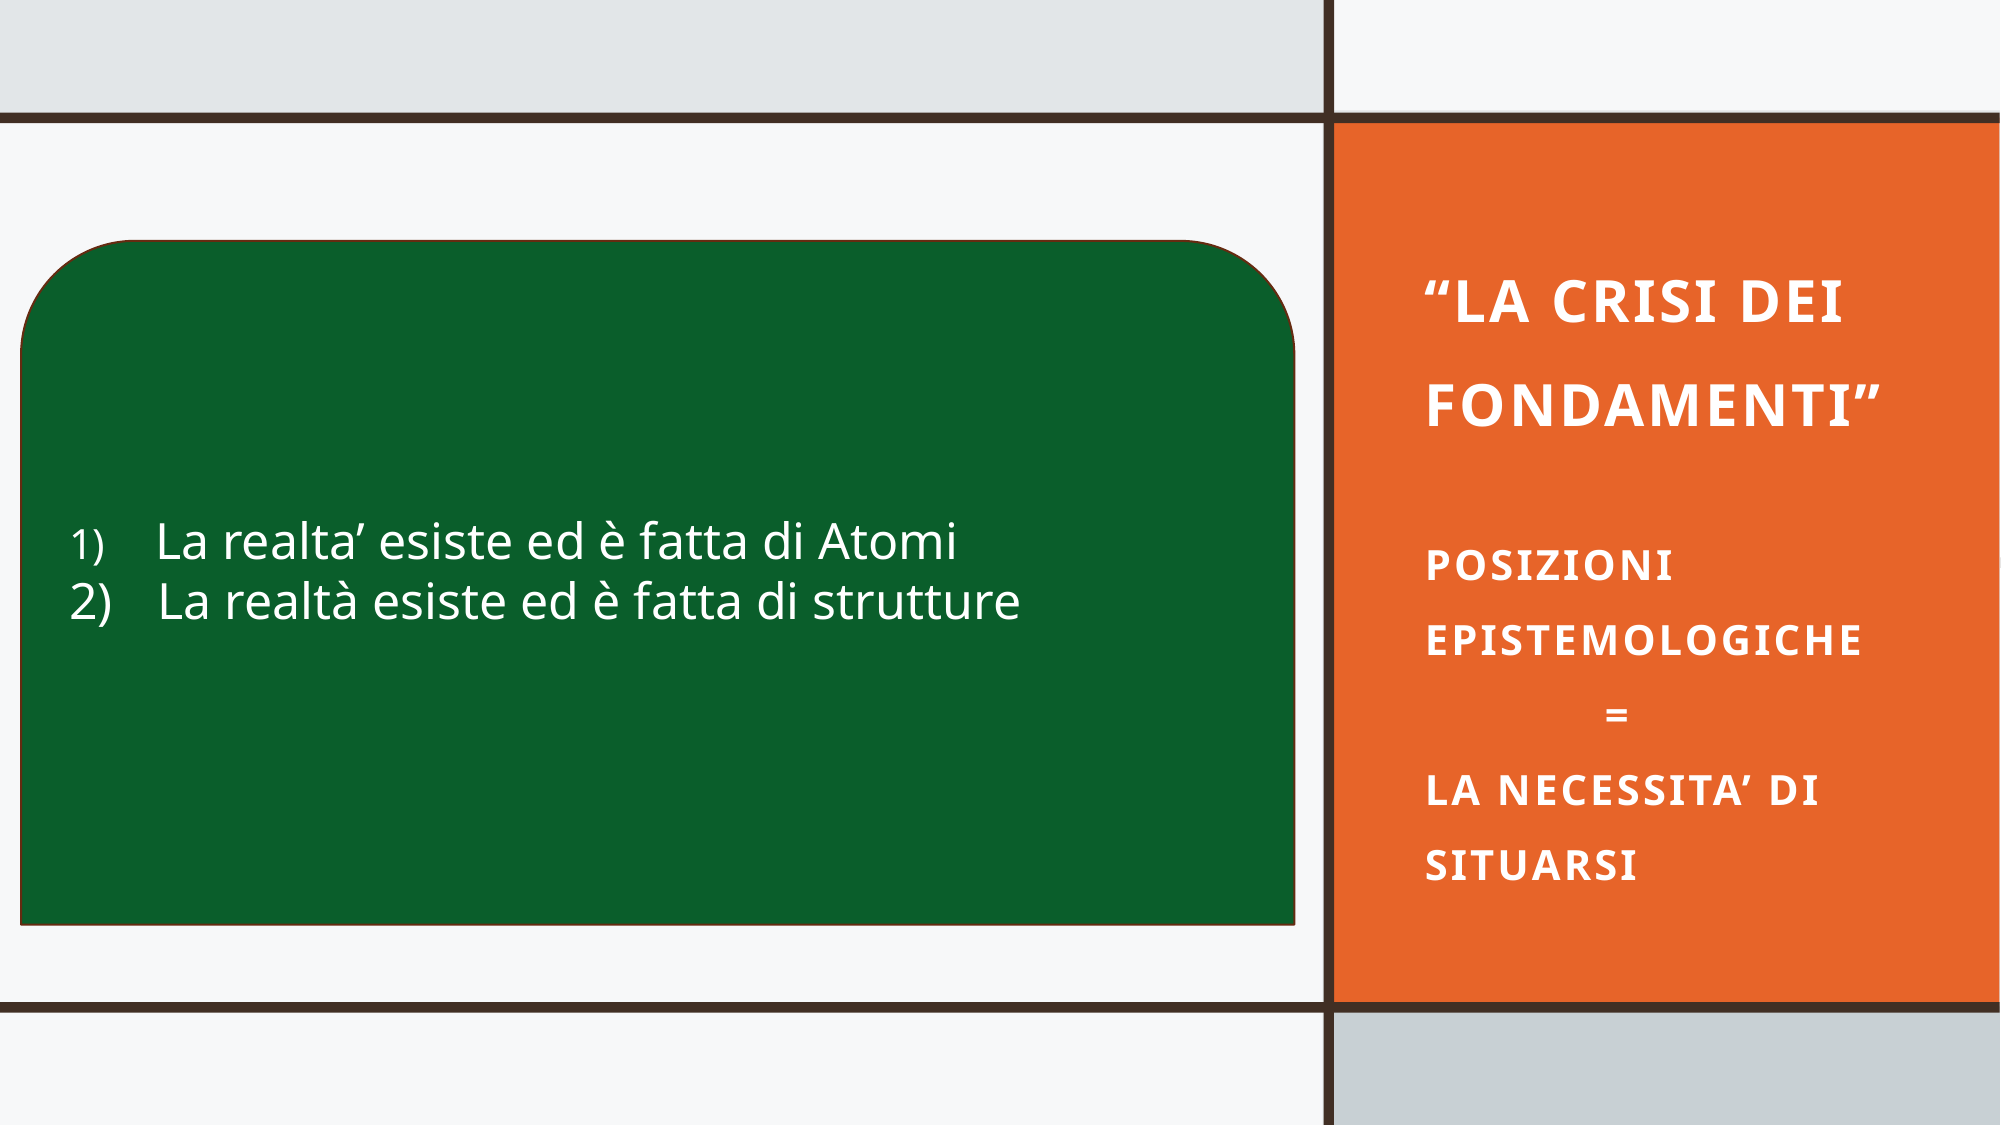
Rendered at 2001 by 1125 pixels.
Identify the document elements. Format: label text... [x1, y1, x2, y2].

text_box [1333, 1014, 2000, 1125]
text_box [1323, 0, 1335, 1001]
text_box [0, 124, 1323, 1001]
title “LA CRISI DEI FONDAMENTI” POSIZIONI EPISTEMOLOGICHE = LA NECESSITA’ DI SITUARSI [1406, 197, 1926, 918]
text_box La realta’ esiste ed è fatta di Atomi La realtà esiste ed è fatta di strutture [20, 239, 1296, 926]
text_box [0, 112, 1323, 124]
text_box [1323, 1014, 1333, 1125]
text_box [1335, 0, 2000, 111]
text_box [1335, 124, 2000, 1001]
text_box [0, 1001, 2000, 1014]
text_box [0, 1014, 1323, 1125]
text_box [0, 0, 1323, 112]
text_box [1335, 112, 2000, 124]
